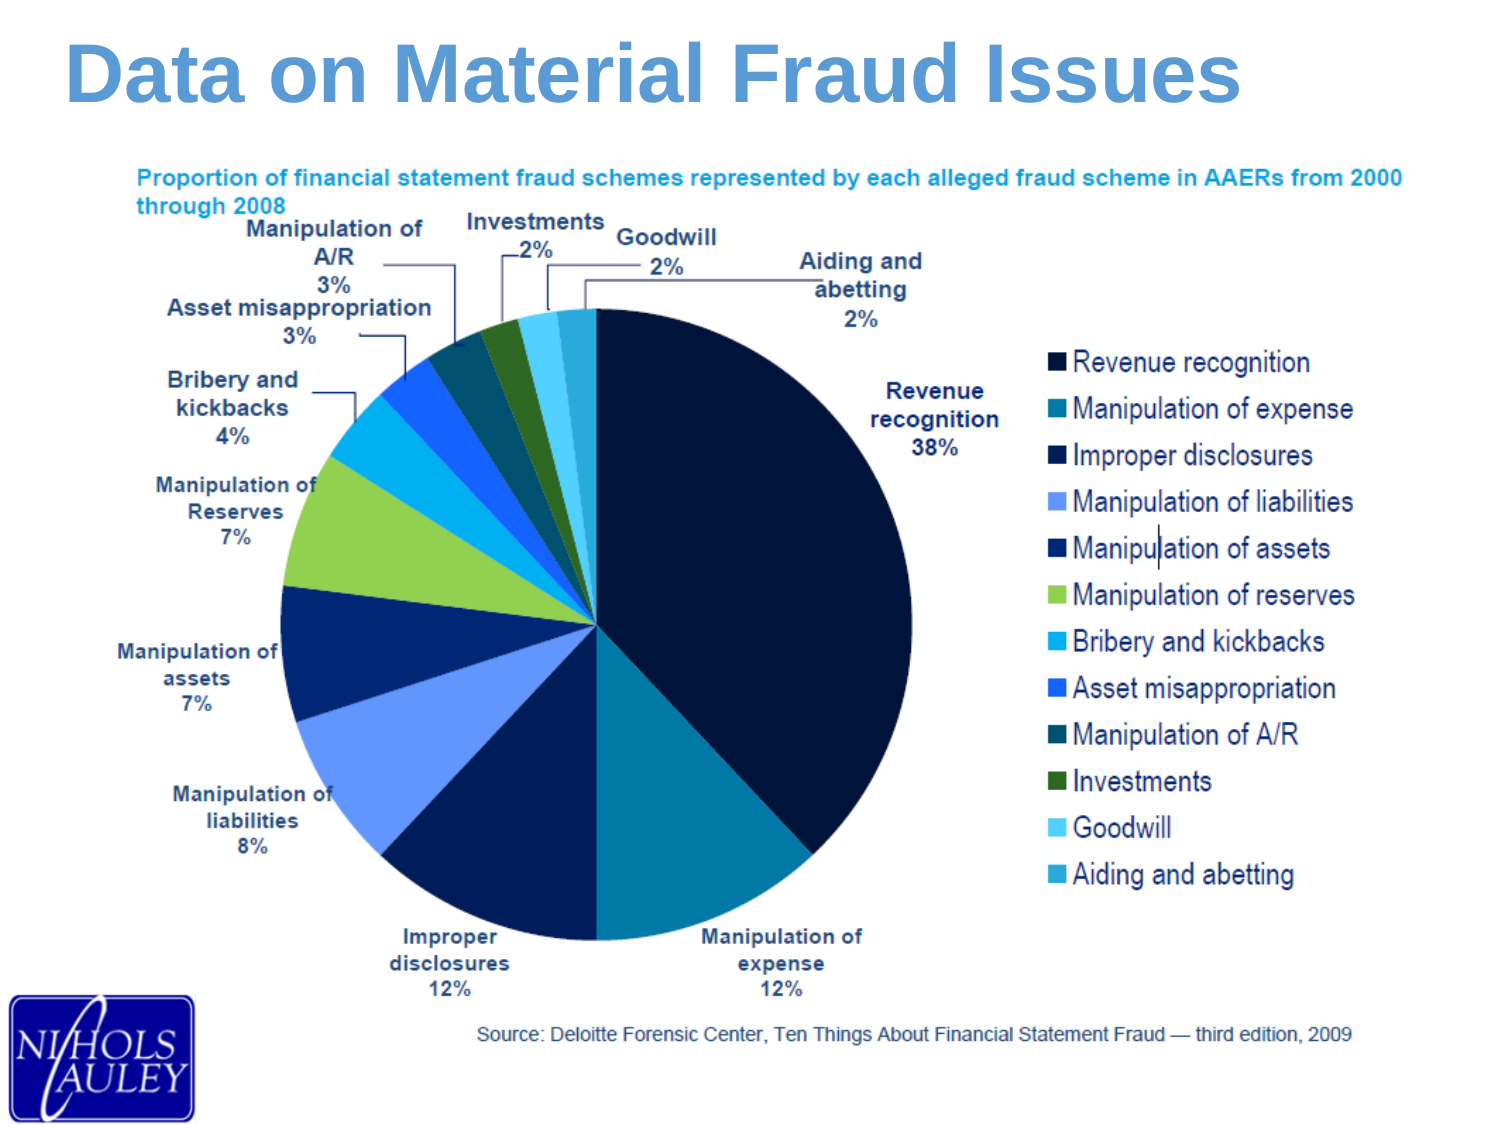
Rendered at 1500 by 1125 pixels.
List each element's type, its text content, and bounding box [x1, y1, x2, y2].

text_box Data on Material Fraud Issues [50, 11, 1450, 127]
picture [8, 162, 1408, 1125]
